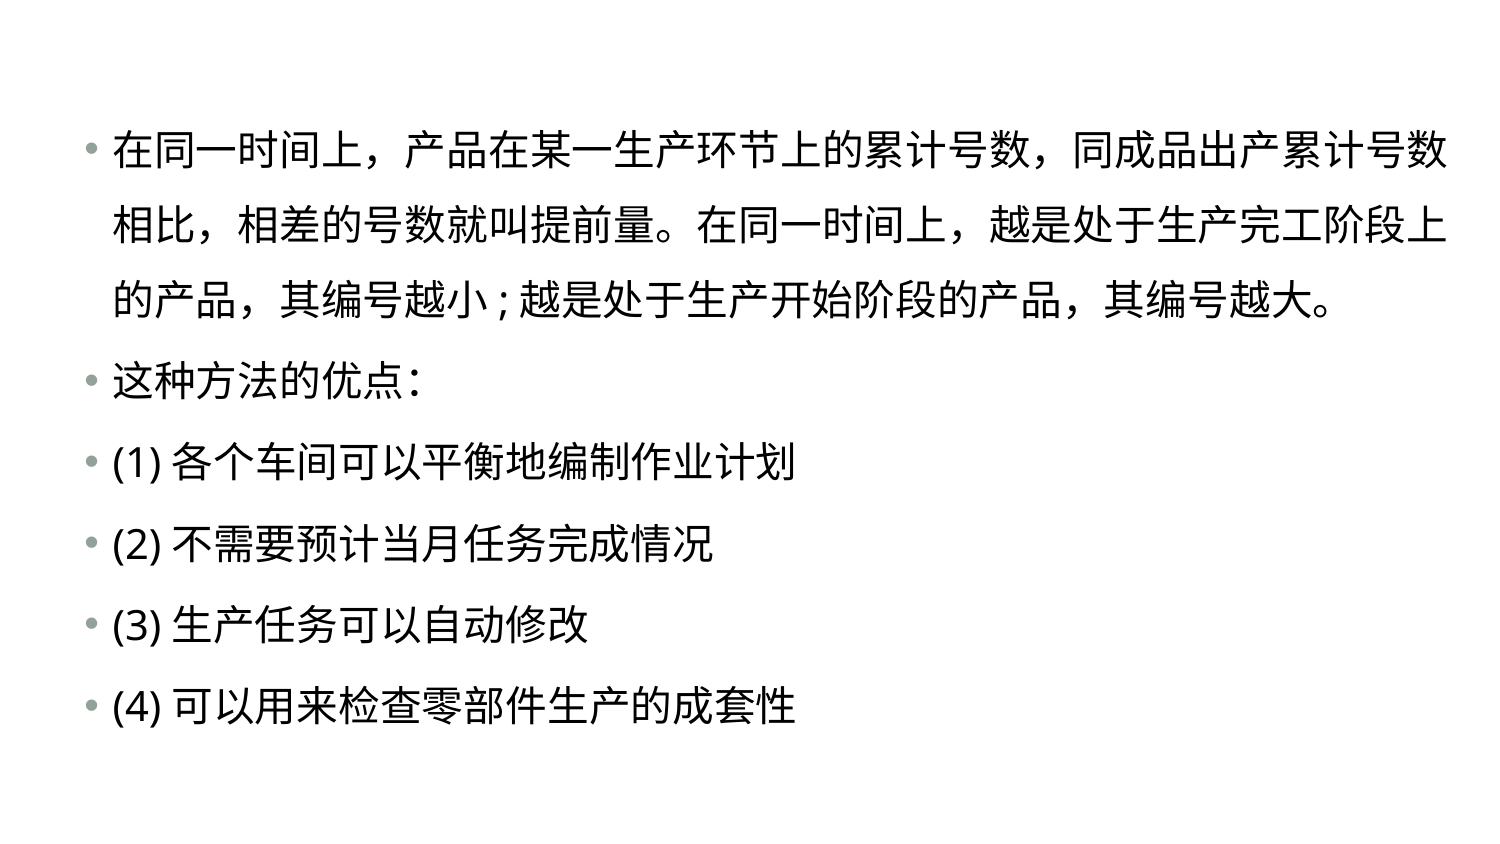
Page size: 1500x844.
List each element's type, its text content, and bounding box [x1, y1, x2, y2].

list 在同一时间上，产品在某一生产环节上的累计号数，同成品出产累计号数相比，相差的号数就叫提前量。在同一时间上，越是处于生产完工阶段上的产品，其编号越小;越是处于生产开始阶段的产品，其编号越大。 这种方法的优点： (1)各个车间可以平衡地编制作业计划 (2)不需要预计当月任务完成情况 (3)生产任务可以自动修改 (4)可以用来检查零部件生产的成套性 [55, 91, 1500, 753]
